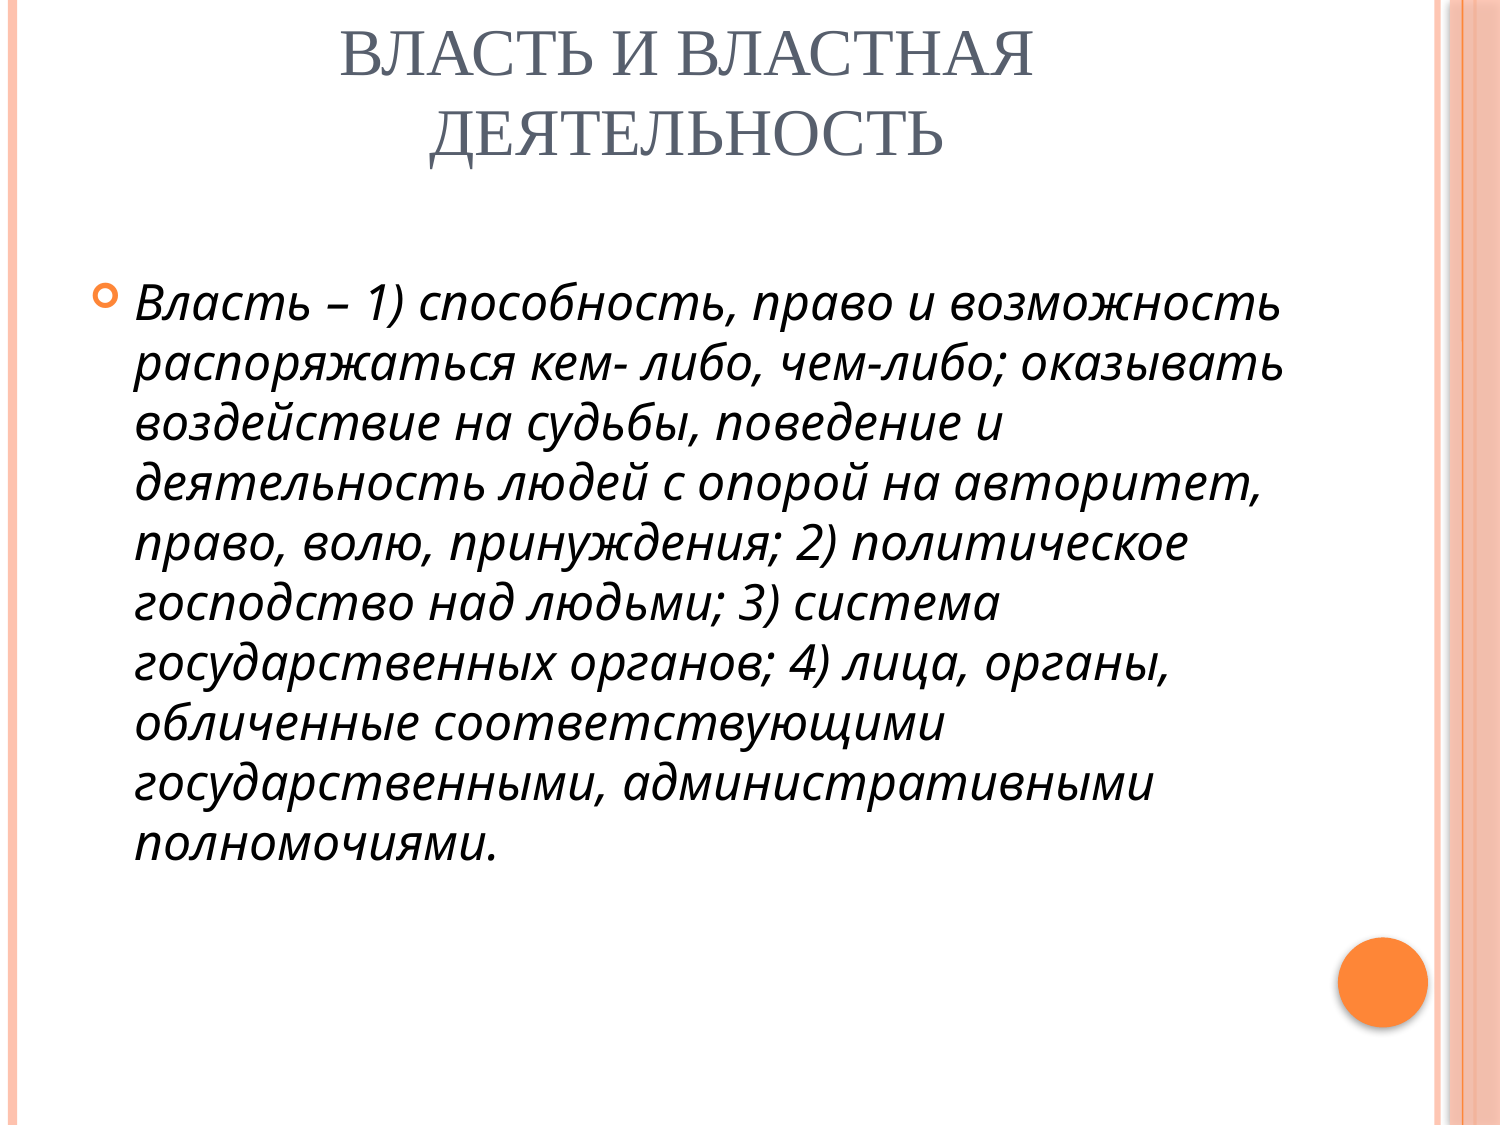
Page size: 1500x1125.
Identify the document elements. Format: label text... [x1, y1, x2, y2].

list Власть – 1) способность, право и возможность распоряжаться кем- либо, чем-либо; оказывать воздействие на судьбы, поведение и деятельность людей с опорой на авторитет, право, волю, принуждения; 2) политическое господство над людьми; 3) система государственных органов; 4) лица, органы, обличенные соответствующими государственными, административными полномочиями. [75, 262, 1372, 1062]
title Власть и властная деятельность [75, 45, 1300, 176]
